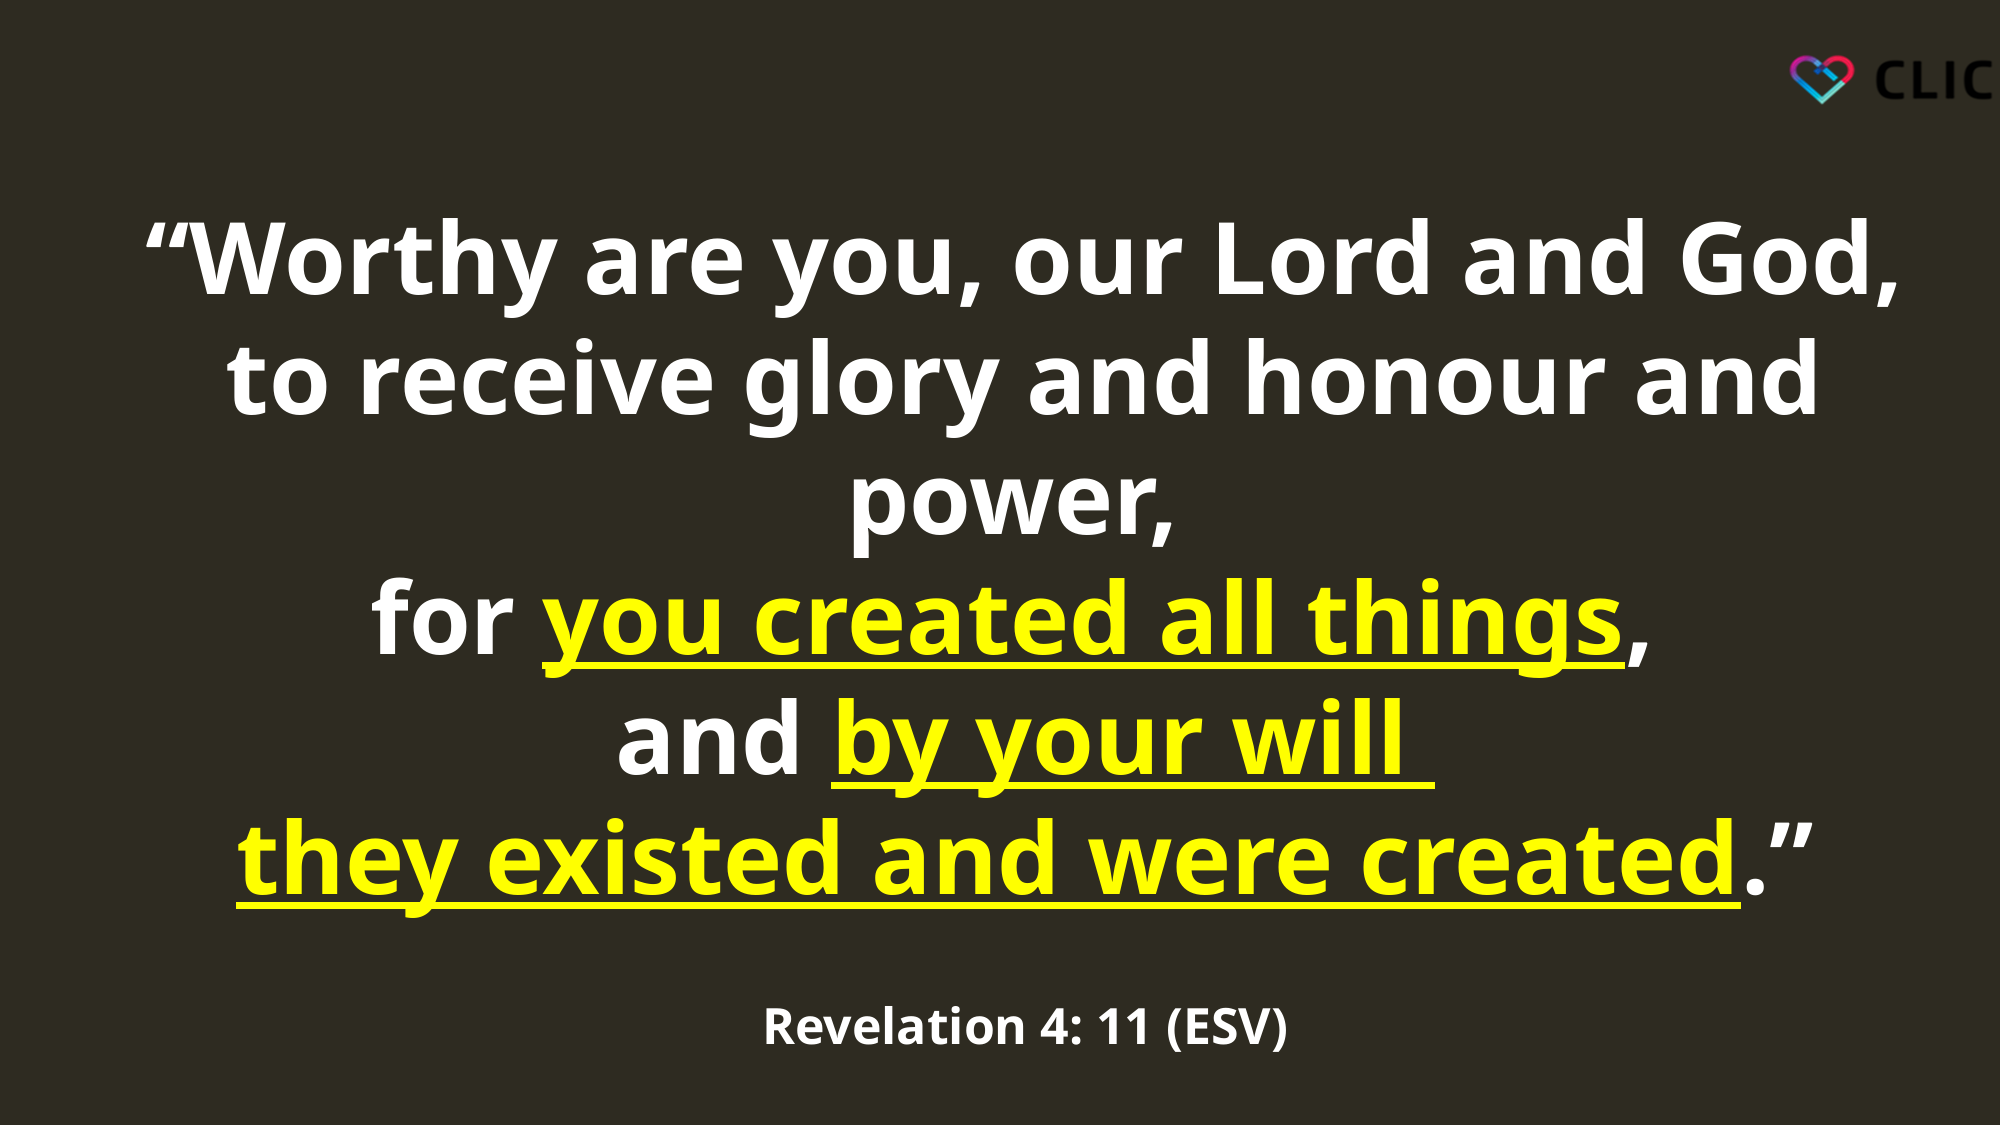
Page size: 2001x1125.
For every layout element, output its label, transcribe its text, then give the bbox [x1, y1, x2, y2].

text_box “Worthy are you, our Lord and God, to receive glory and honour and power, for you created all things, and by your will they existed and were created.” Revelation 4: 11 (ESV) [70, 117, 1980, 1125]
picture [1769, 42, 2000, 118]
